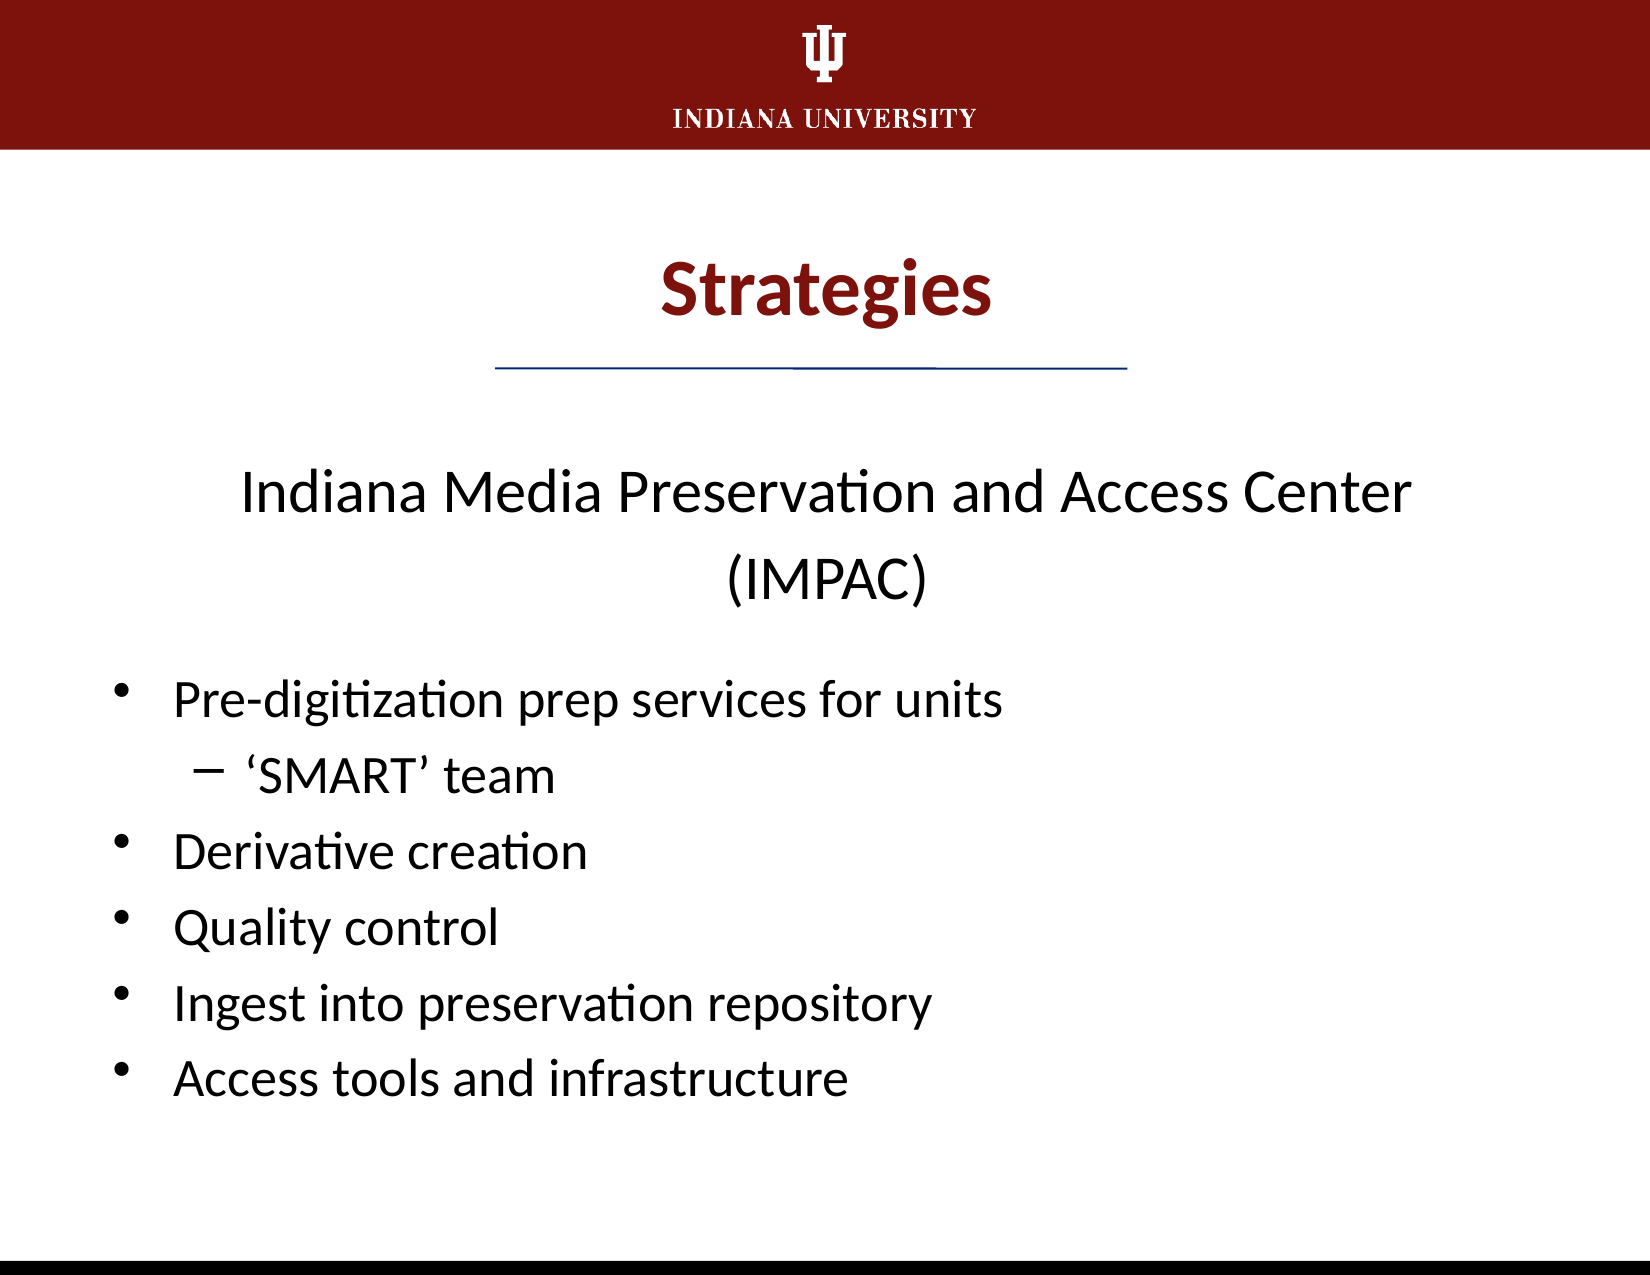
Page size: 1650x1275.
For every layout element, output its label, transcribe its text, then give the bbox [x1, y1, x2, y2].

picture [673, 25, 976, 128]
title Strategies [95, 176, 1559, 390]
list Indiana Media Preservation and Access Center (IMPAC) Pre-digitization prep services for units ‘SMART’ team Derivative creation Quality control Ingest into preservation repository Access tools and infrastructure [95, 396, 1559, 1191]
